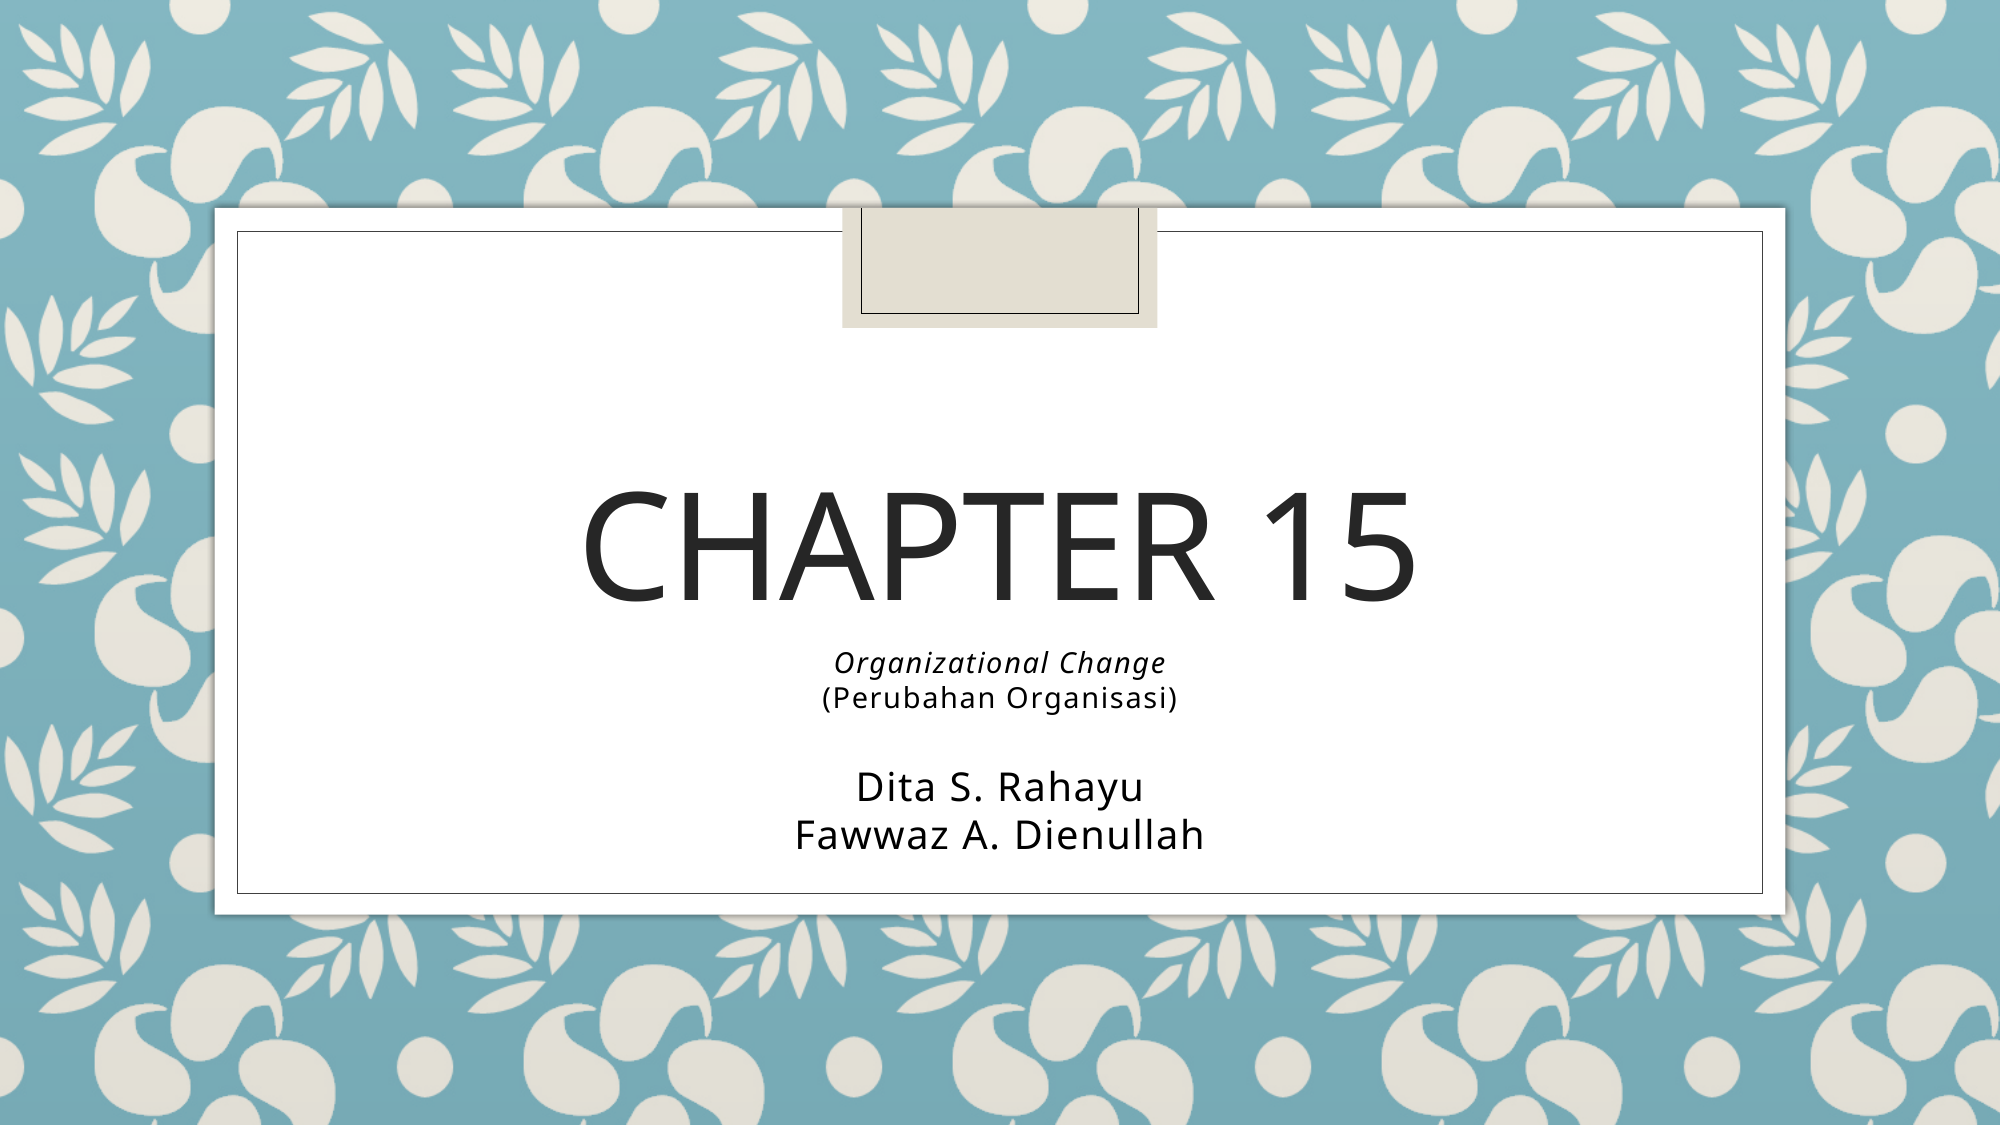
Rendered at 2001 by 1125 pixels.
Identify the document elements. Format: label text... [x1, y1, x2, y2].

title Chapter 15 [256, 343, 1744, 769]
subtitle Organizational Change (Perubahan Organisasi) Dita S. Rahayu Fawwaz A. Dienullah [474, 637, 1525, 868]
